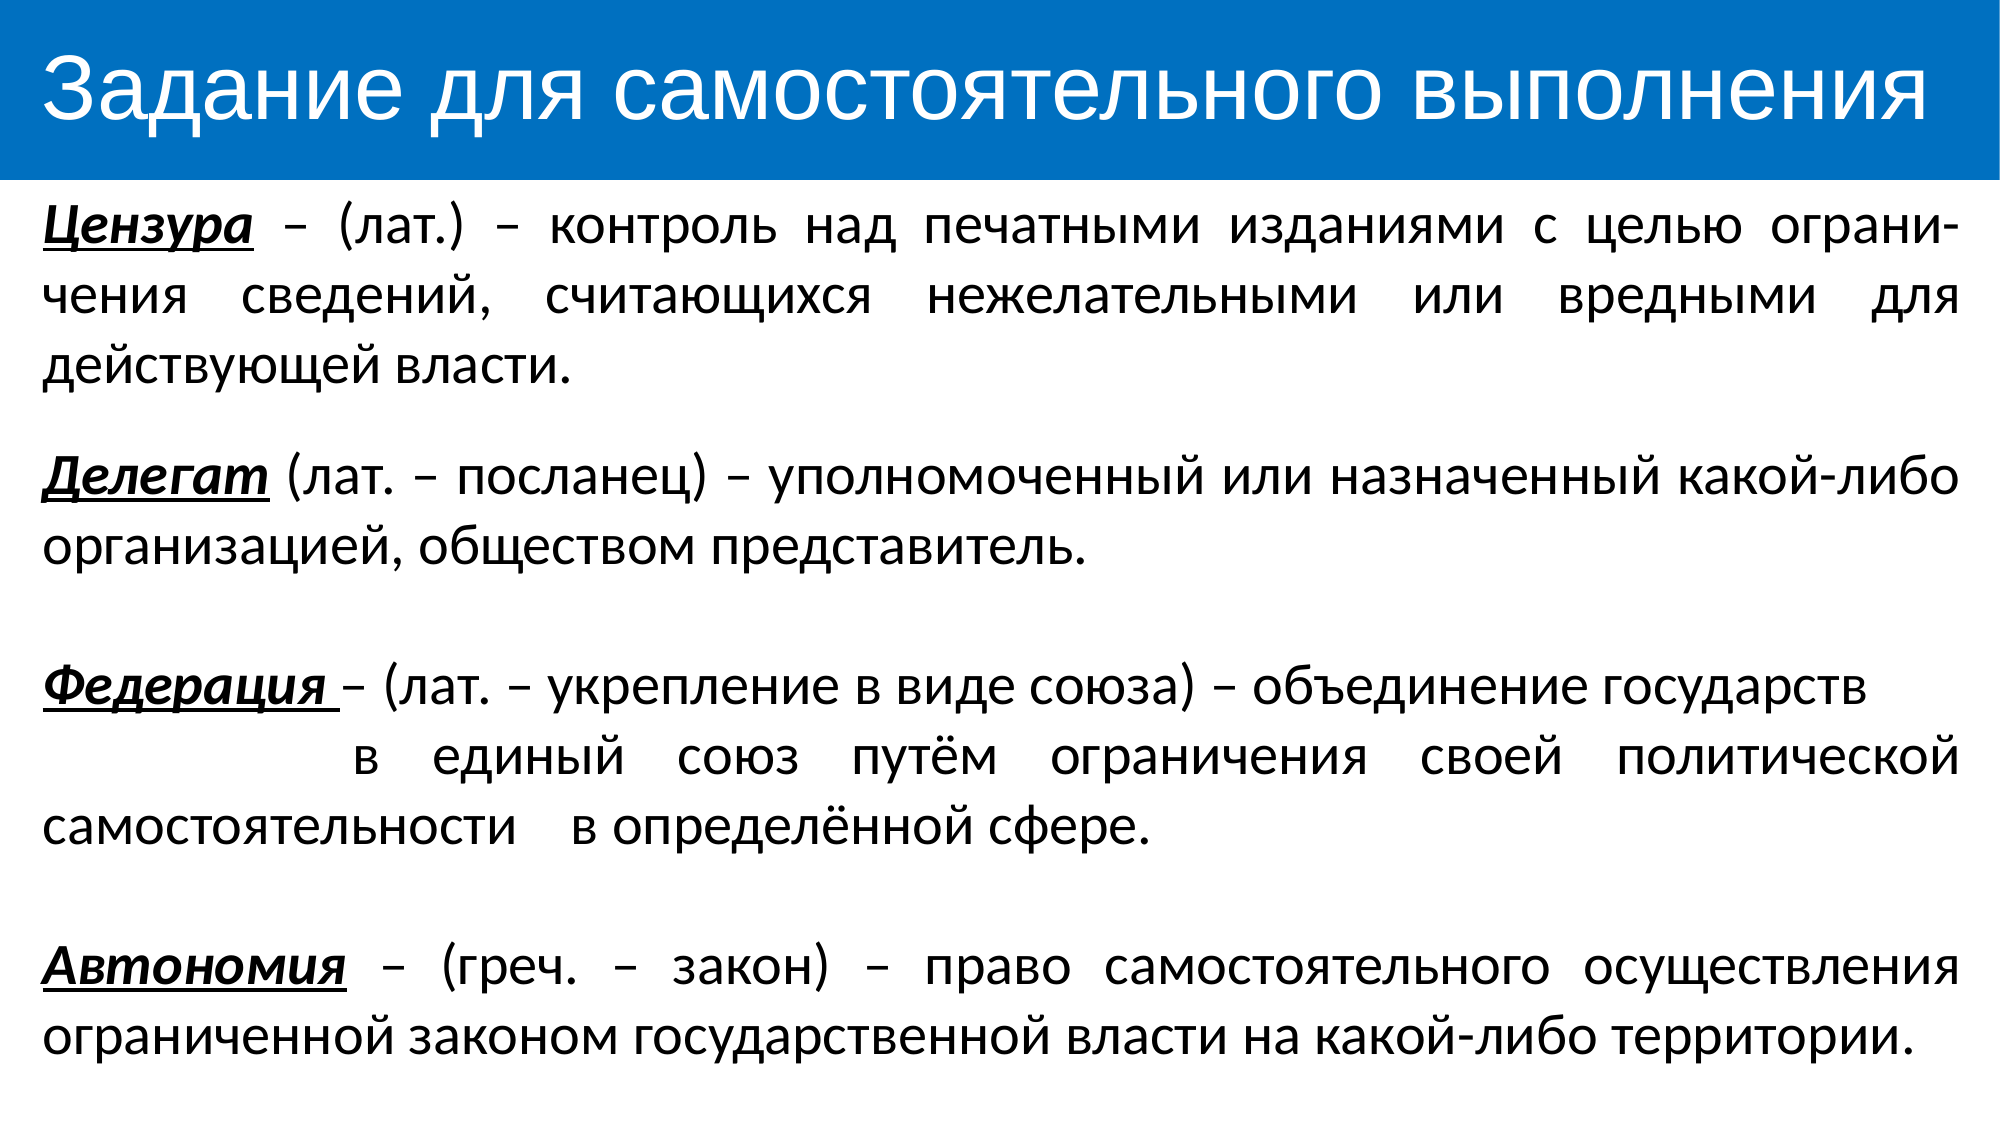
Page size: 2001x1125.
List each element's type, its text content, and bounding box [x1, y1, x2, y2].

text_box Делегат (лат. – посланец) – уполномоченный или назначенный какой-либо организацией, обществом представитель. Федерация – (лат. – укрепление в виде союза) – объединение государств в единый союз путём ограничения своей политической самостоятельности в определённой сфере. Автономия – (греч. – закон) – право самостоятельного осуществления ограниченной законом государственной власти на какой-либо территории. [27, 429, 1977, 1074]
text_box Цензура – (лат.) – контроль над печатными изданиями с целью ограни-чения сведений, считающихся нежелательными или вредными для действующей власти. [27, 178, 1977, 403]
text_box Задание для самостоятельного выполнения [0, 0, 2000, 180]
